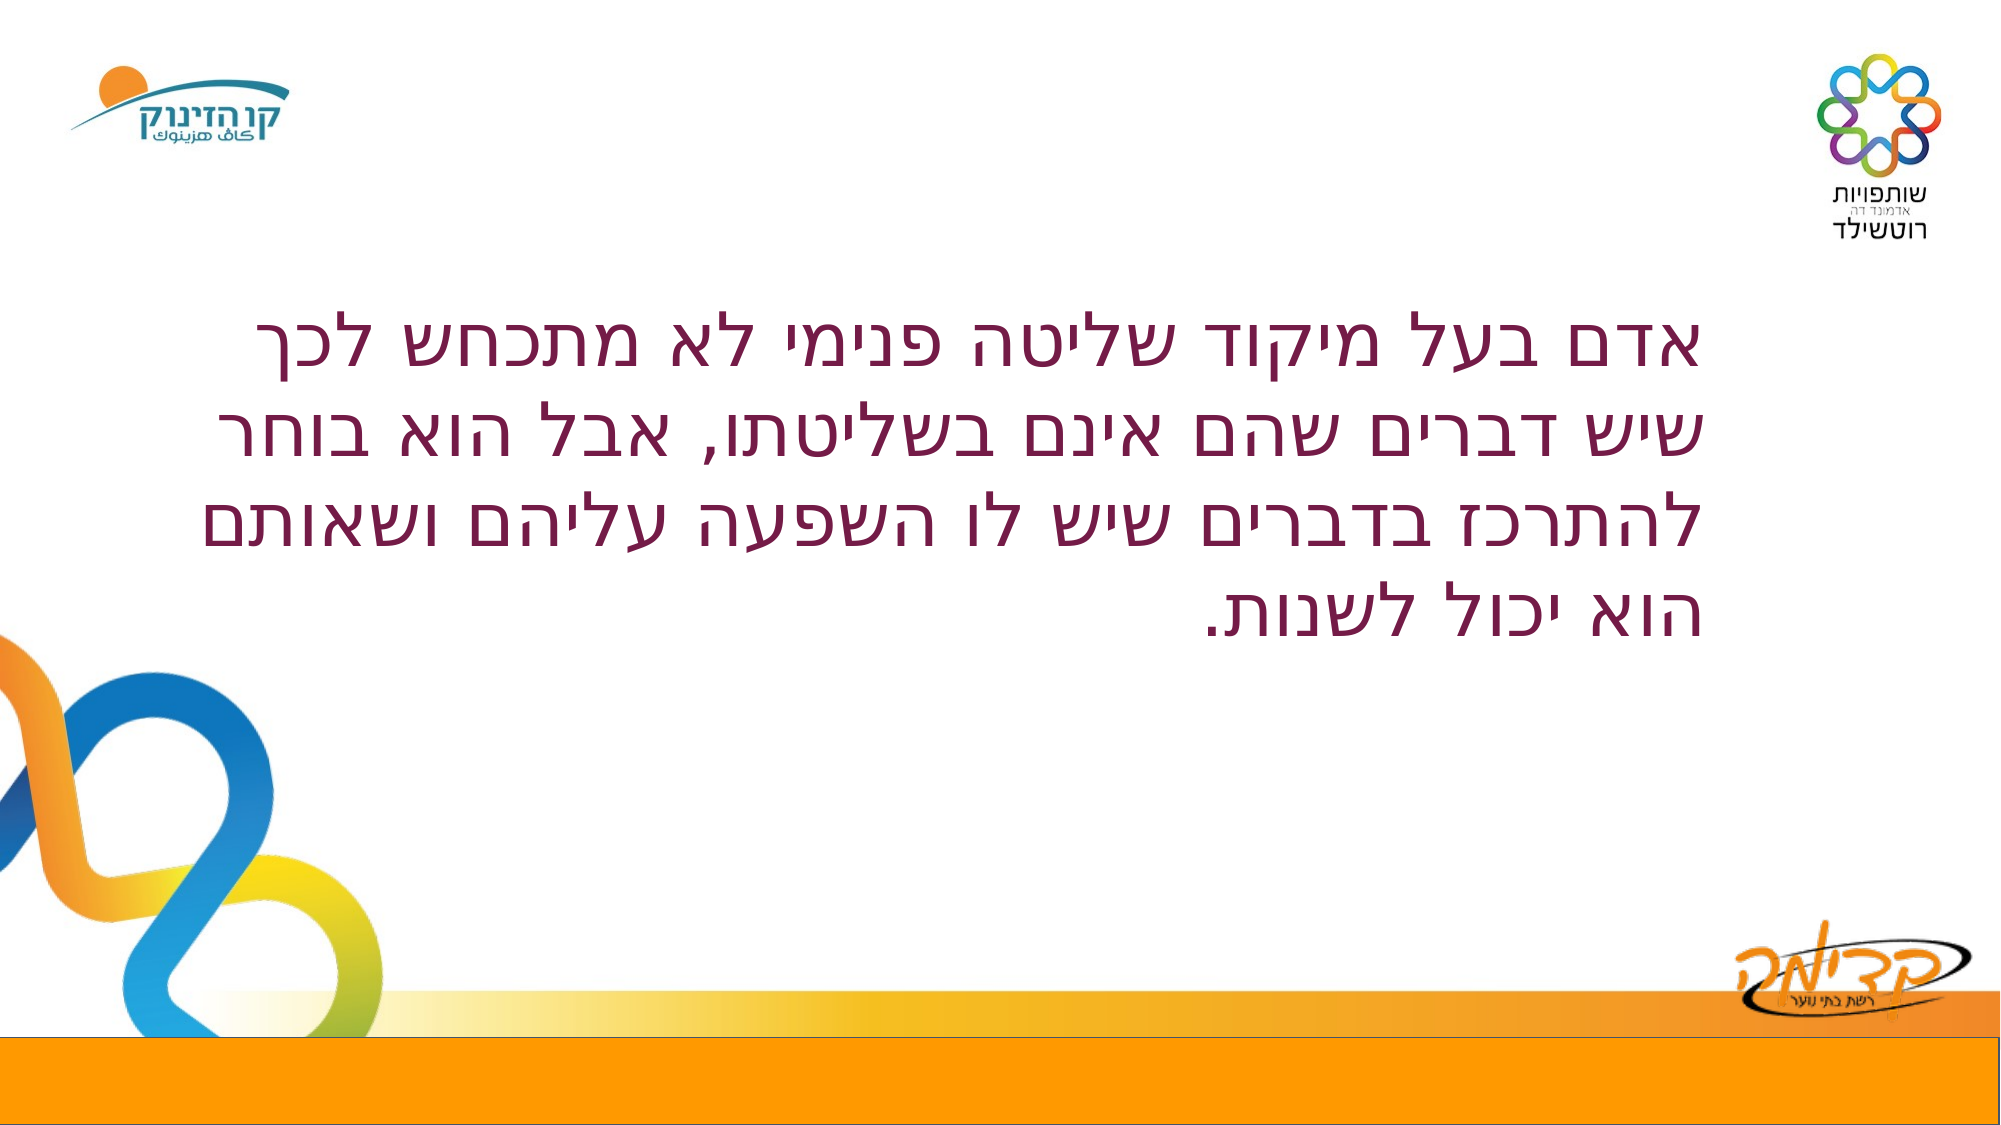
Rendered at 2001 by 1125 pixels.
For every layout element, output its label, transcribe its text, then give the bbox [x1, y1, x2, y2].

text_box אדם בעל מיקוד שליטה פנימי לא מתכחש לכך שיש דברים שהם אינם בשליטתו, אבל הוא בוחר להתרכז בדברים שיש לו השפעה עליהם ושאותם הוא יכול לשנות. [181, 276, 1723, 769]
text_box [0, 1037, 2000, 1125]
picture [0, 0, 2001, 1125]
